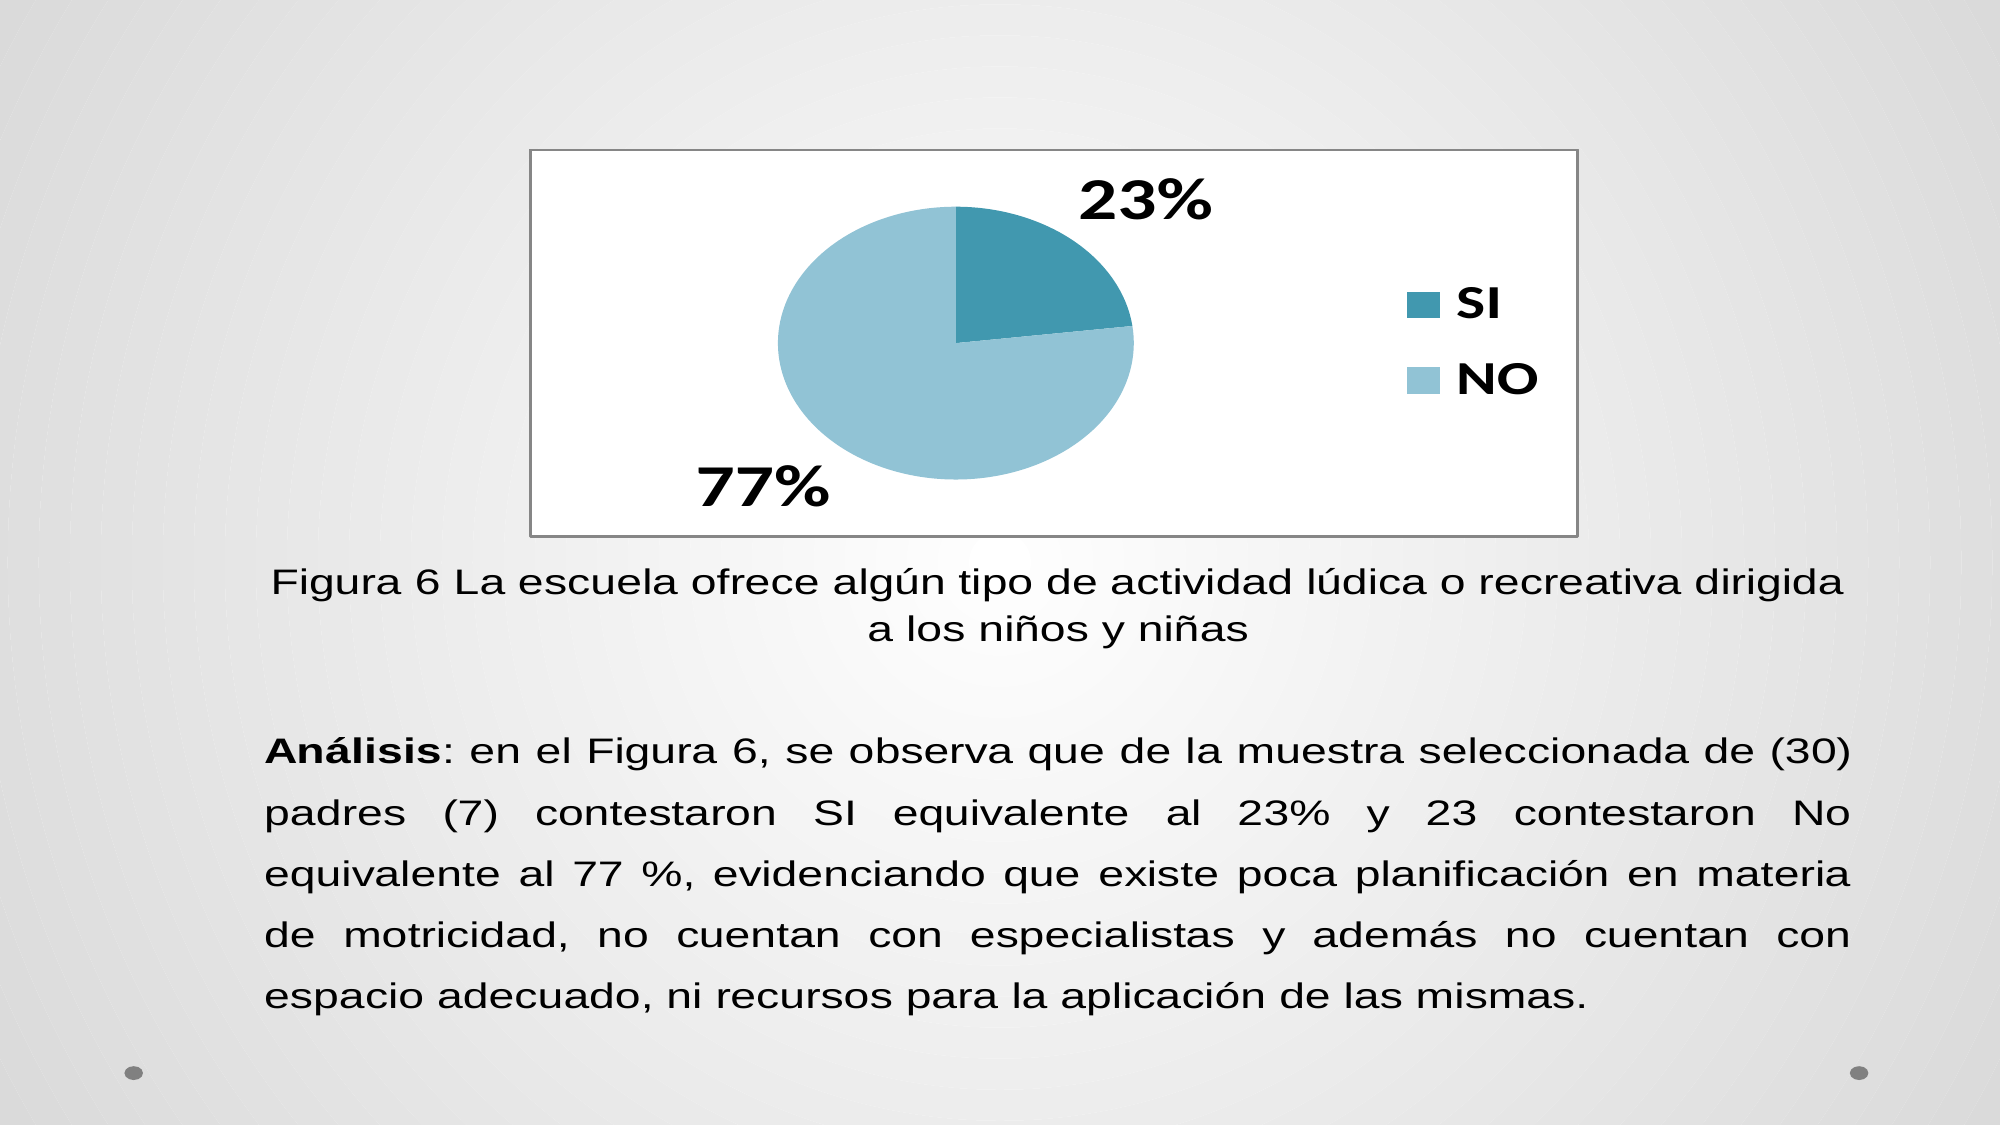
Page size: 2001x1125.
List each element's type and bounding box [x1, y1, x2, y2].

picture [263, 58, 1852, 1068]
